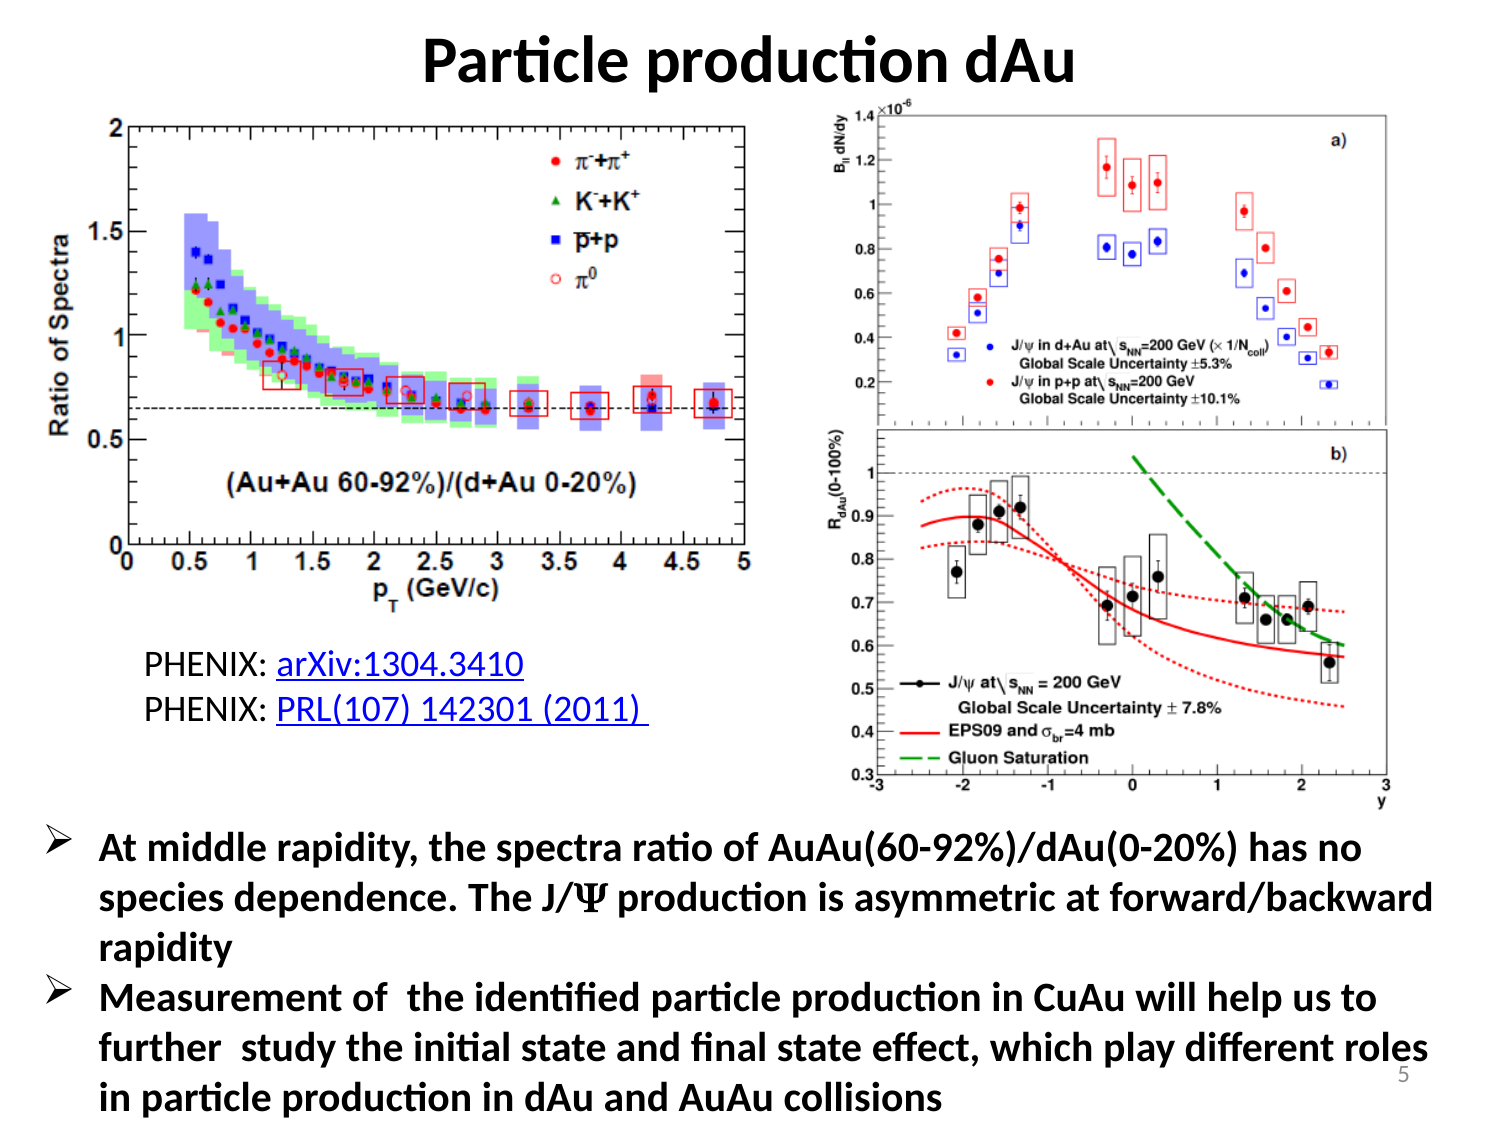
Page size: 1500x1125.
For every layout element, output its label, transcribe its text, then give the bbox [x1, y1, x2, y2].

text_box Particle production dAu [74, 0, 1425, 85]
picture [0, 87, 1463, 826]
text_box At middle rapidity, the spectra ratio of AuAu(60-92%)/dAu(0-20%) has no species dependence. The J/ production is asymmetric at forward/backward rapidity Measurement of the identified particle production in CuAu will help us to further study the initial state and final state effect, which play different roles in particle production in dAu and AuAu collisions [27, 812, 1463, 1125]
text_box PHENIX: arXiv:1304.3410 PHENIX: PRL(107) 142301 (2011) [129, 642, 665, 737]
